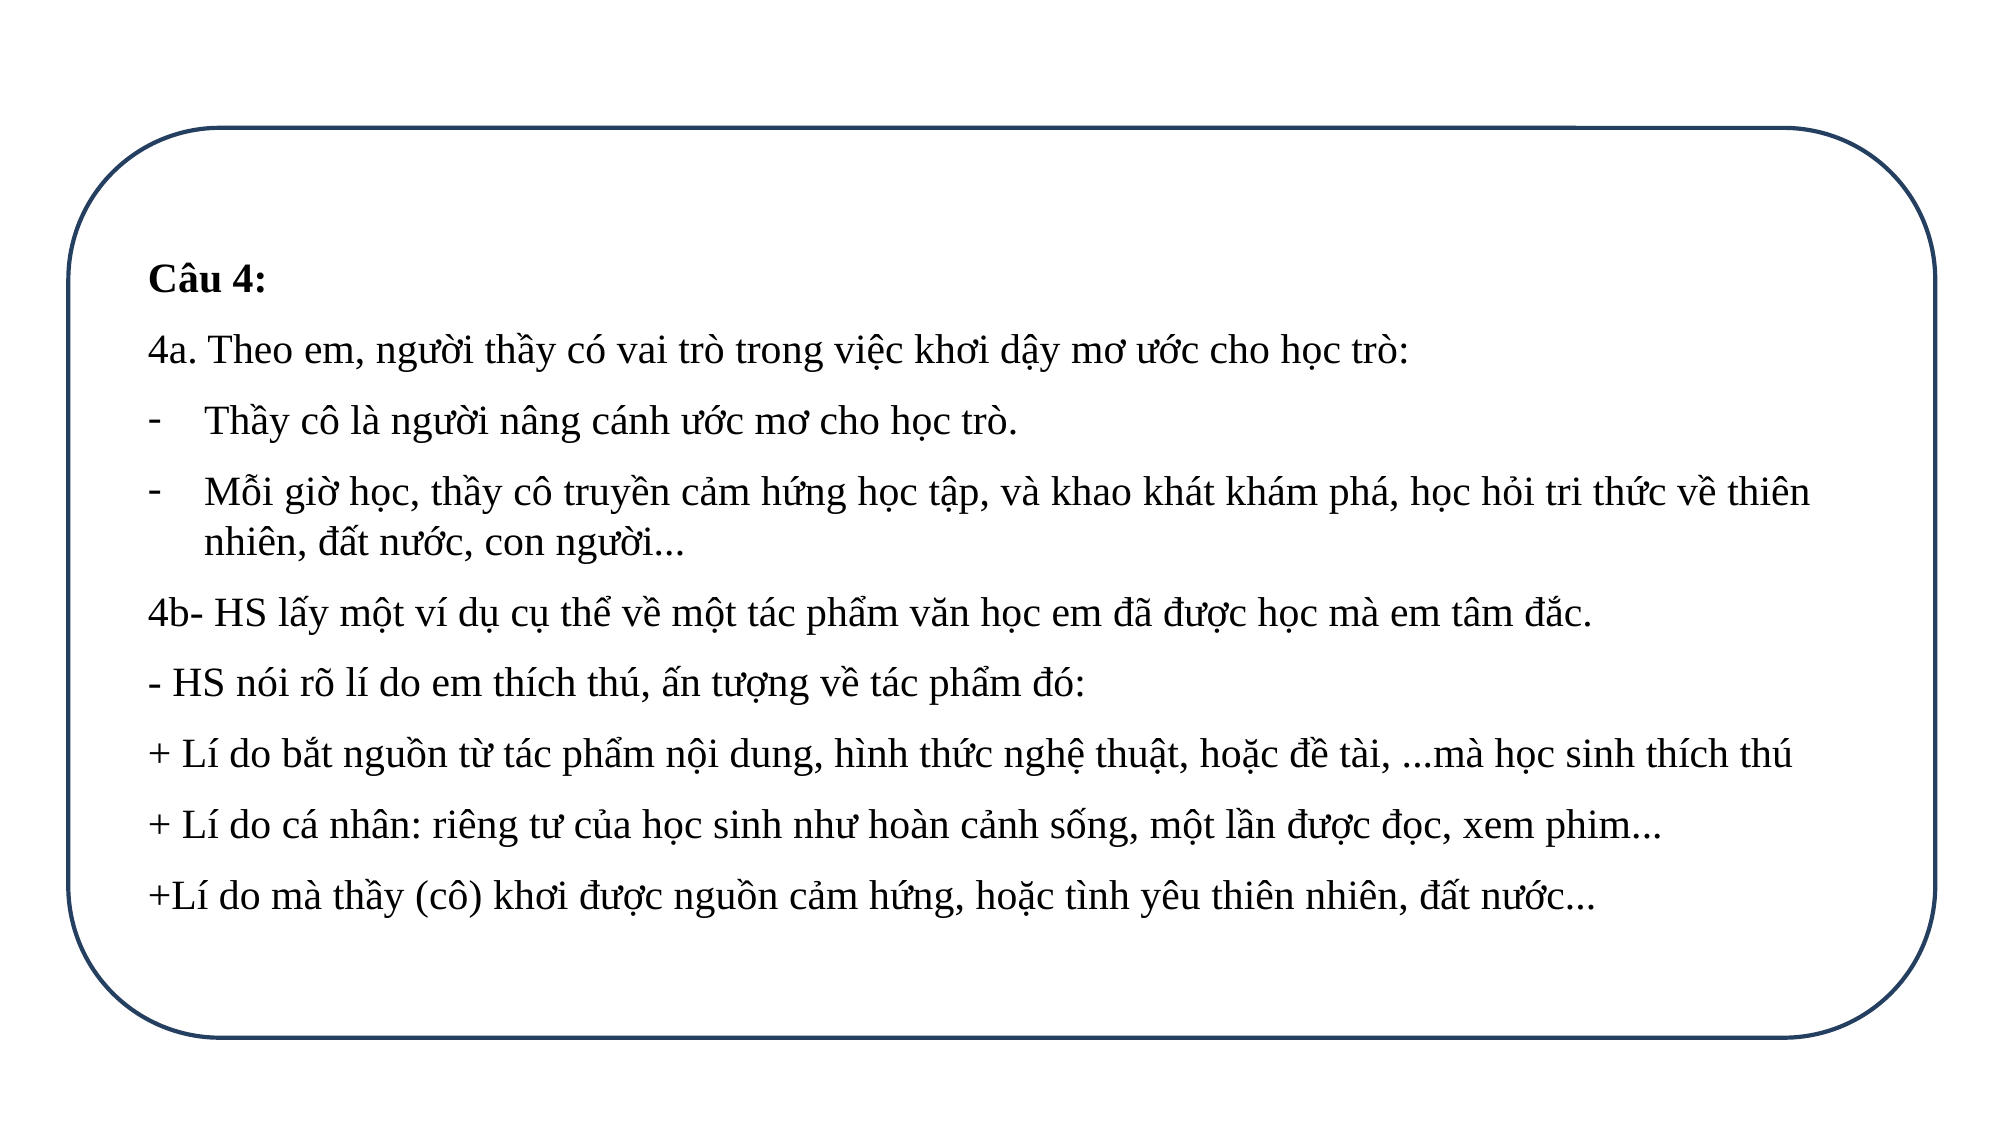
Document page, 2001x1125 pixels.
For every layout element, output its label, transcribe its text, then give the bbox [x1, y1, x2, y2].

text_box Câu 4: 4a. Theo em, người thầy có vai trò trong việc khơi dậy mơ ước cho học trò: Thầy cô là người nâng cánh ước mơ cho học trò. Mỗi giờ học, thầy cô truyền cảm hứng học tập, và khao khát khám phá, học hỏi tri thức về thiên nhiên, đất nước, con người... 4b- HS lấy một ví dụ cụ thể về một tác phẩm văn học em đã được học mà em tâm đắc. - HS nói rõ lí do em thích thú, ấn tượng về tác phẩm đó: + Lí do bắt nguồn từ tác phẩm nội dung, hình thức nghệ thuật, hoặc đề tài, ...mà học sinh thích thú + Lí do cá nhân: riêng tư của học sinh như hoàn cảnh sống, một lần được đọc, xem phim... +Lí do mà thầy (cô) khơi được nguồn cảm hứng, hoặc tình yêu thiên nhiên, đất nước... [133, 243, 1828, 926]
text_box [68, 127, 1936, 1038]
